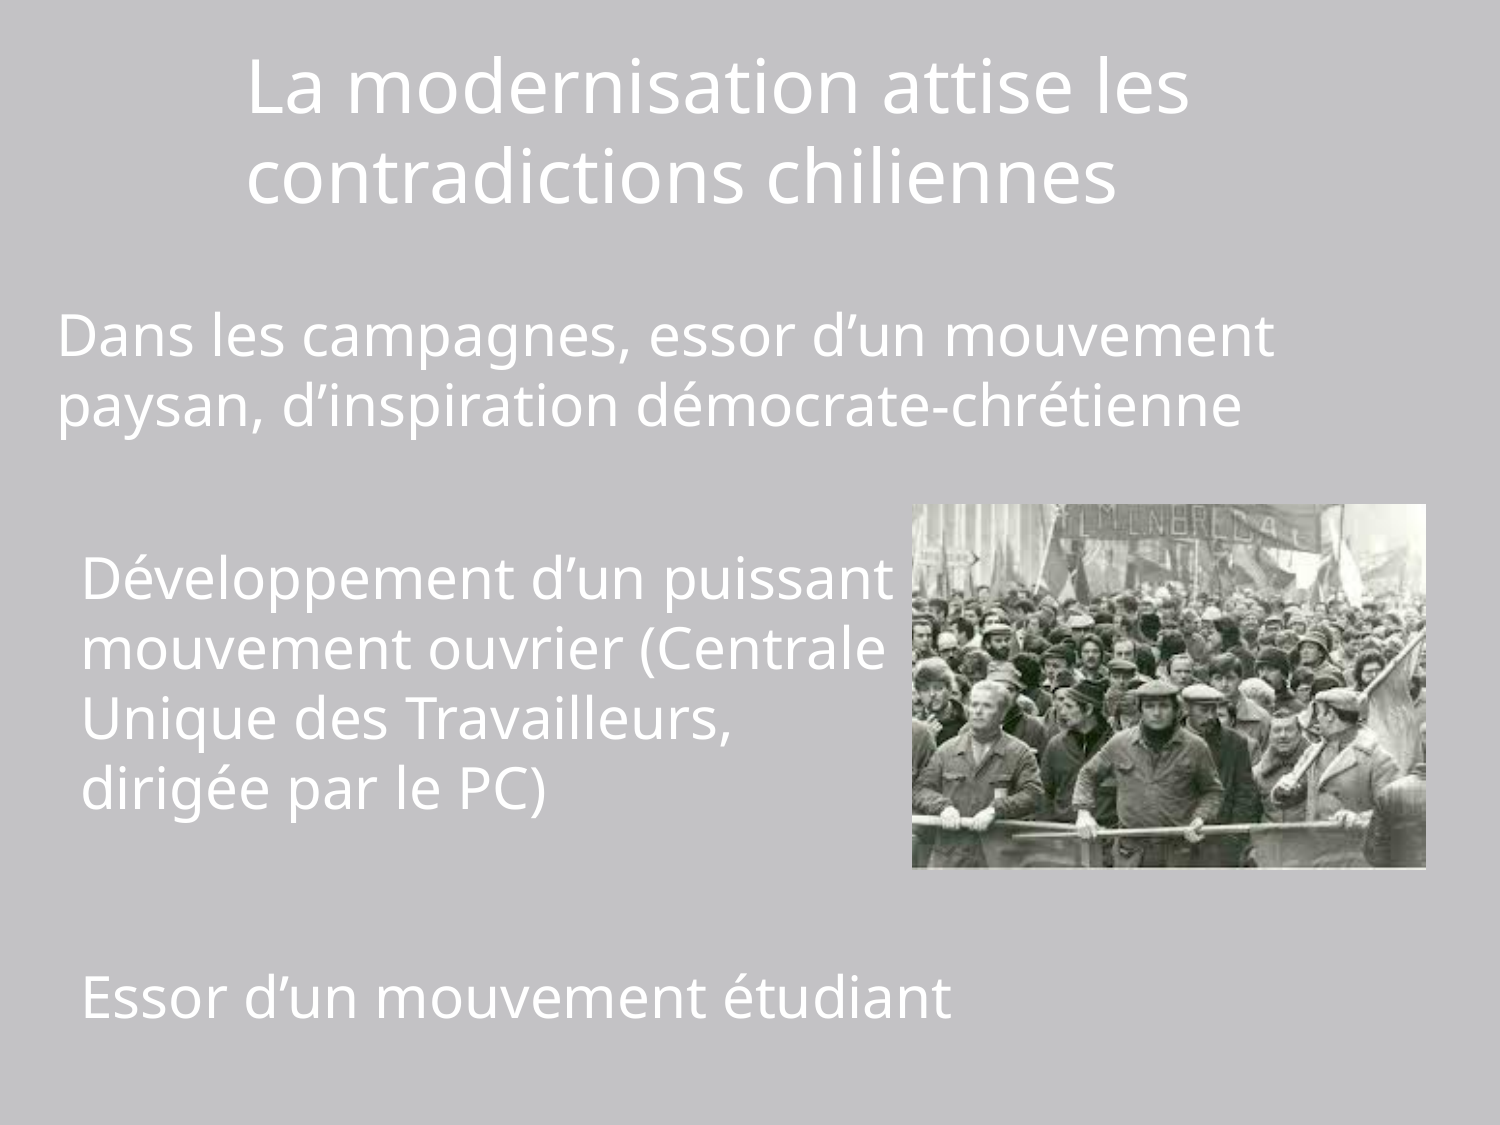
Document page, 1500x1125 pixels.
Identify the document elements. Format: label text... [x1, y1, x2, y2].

text_box La modernisation attise les contradictions chiliennes [230, 30, 1294, 226]
text_box Développement d’un puissant mouvement ouvrier (Centrale Unique des Travailleurs, dirigée par le PC) [65, 533, 911, 829]
text_box Essor d’un mouvement étudiant [65, 952, 1424, 1038]
picture [911, 504, 1426, 870]
text_box Dans les campagnes, essor d’un mouvement paysan, d’inspiration démocrate-chrétienne [41, 290, 1400, 446]
